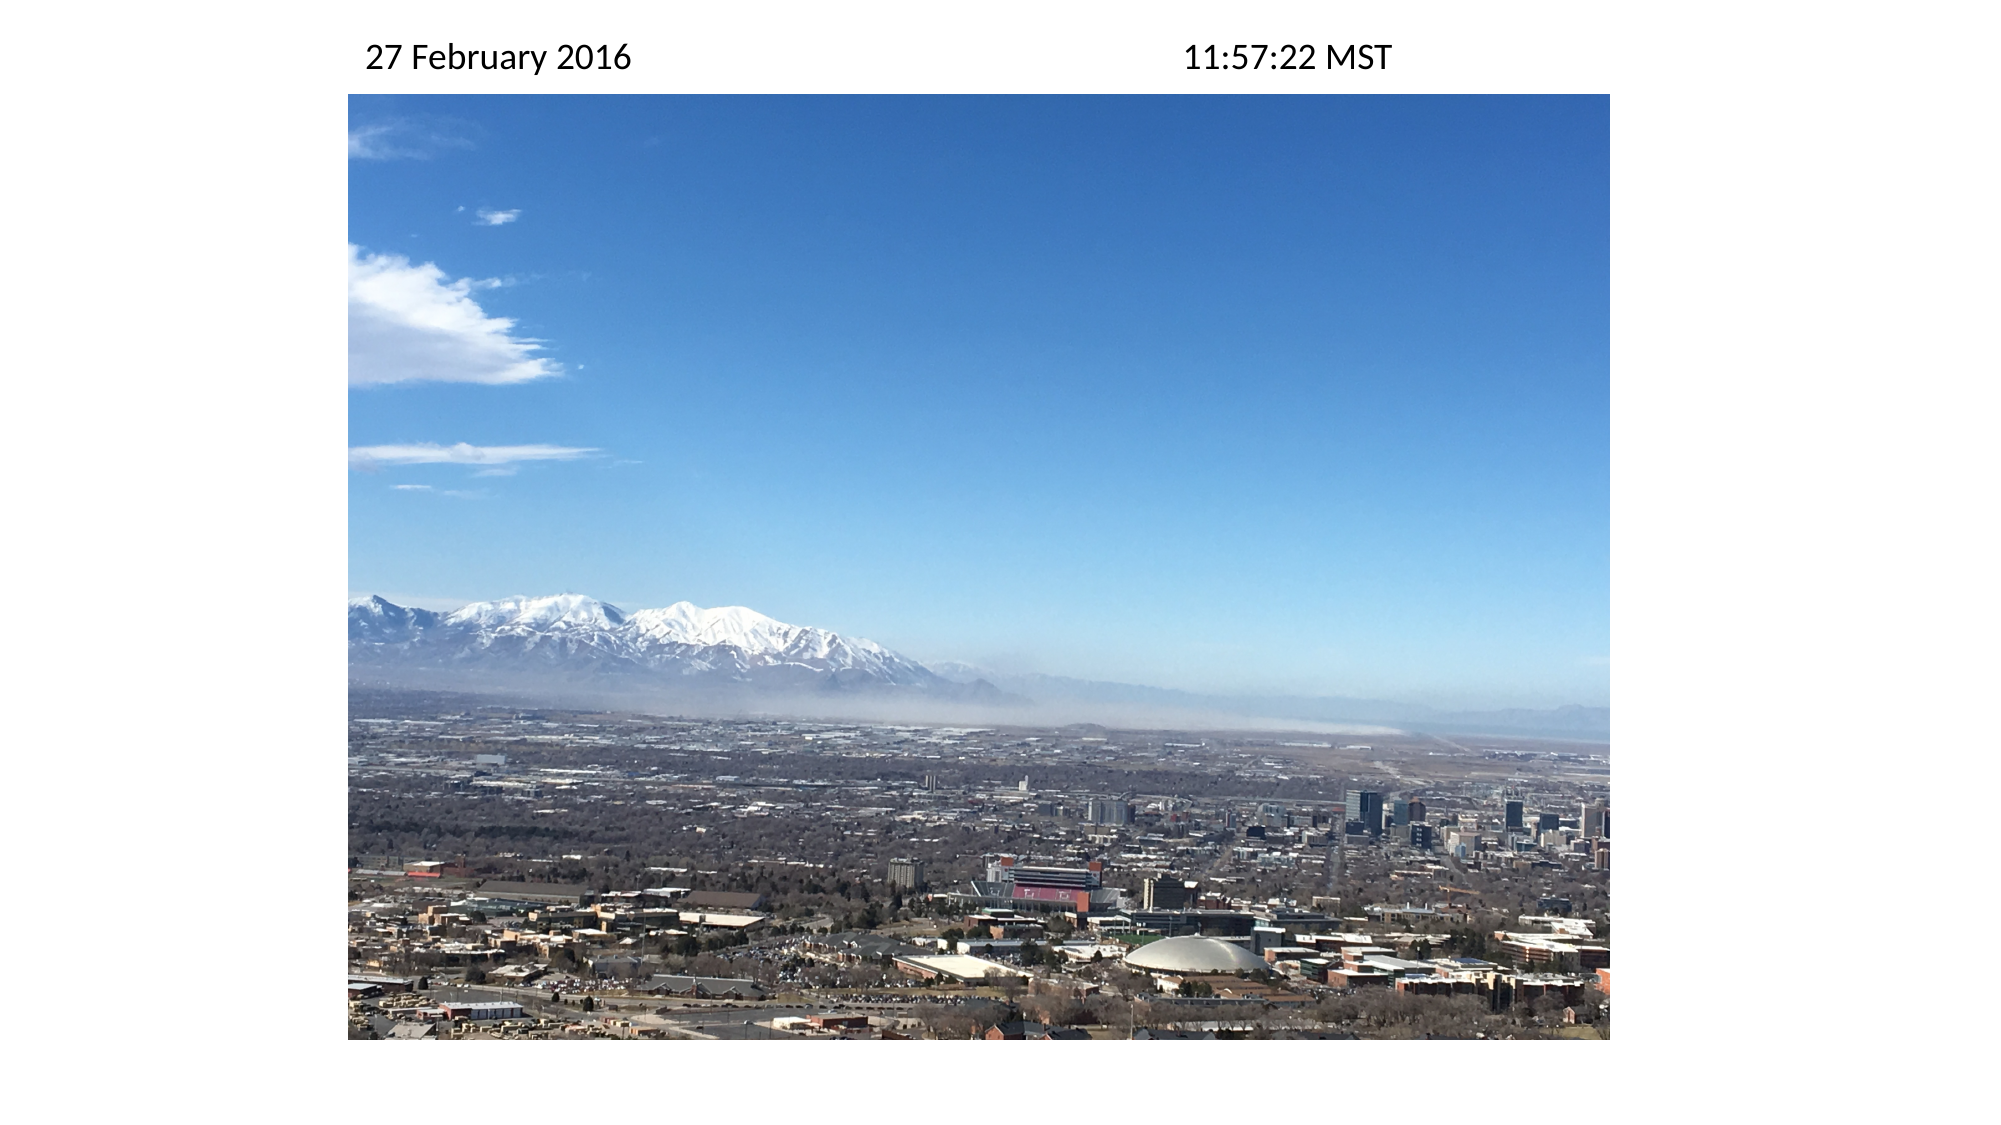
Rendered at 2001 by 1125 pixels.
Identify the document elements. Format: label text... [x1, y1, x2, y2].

text_box 27 February 2016 [350, 24, 648, 85]
picture [348, 94, 1610, 1040]
text_box 11:57:22 MST [1167, 24, 1408, 85]
